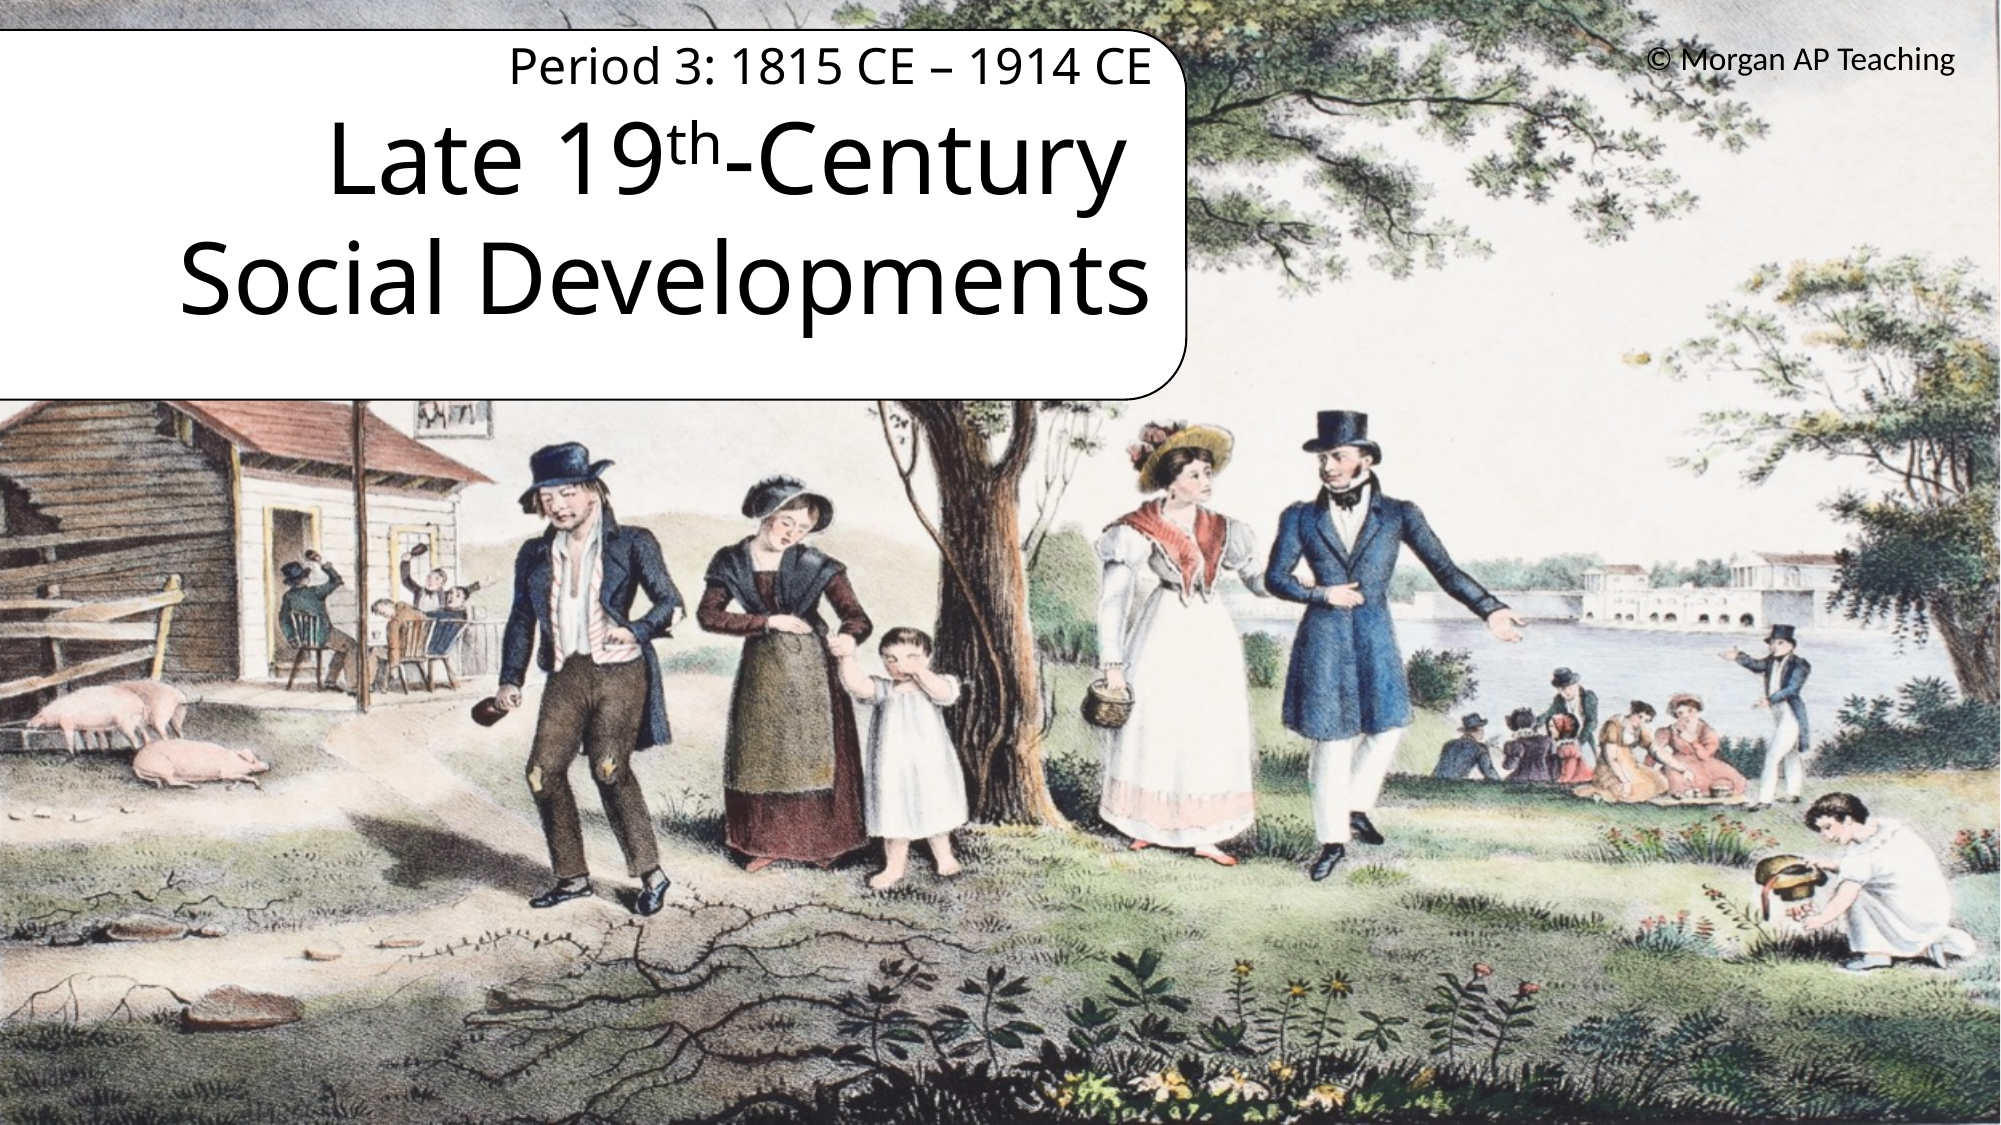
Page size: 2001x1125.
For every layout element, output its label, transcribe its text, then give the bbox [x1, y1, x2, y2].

picture [0, 0, 2001, 1125]
text_box Period 3: 1815 CE – 1914 CE Late 19th-Century Social Developments [0, 28, 1188, 401]
text_box © Morgan AP Teaching [1630, 29, 2000, 85]
